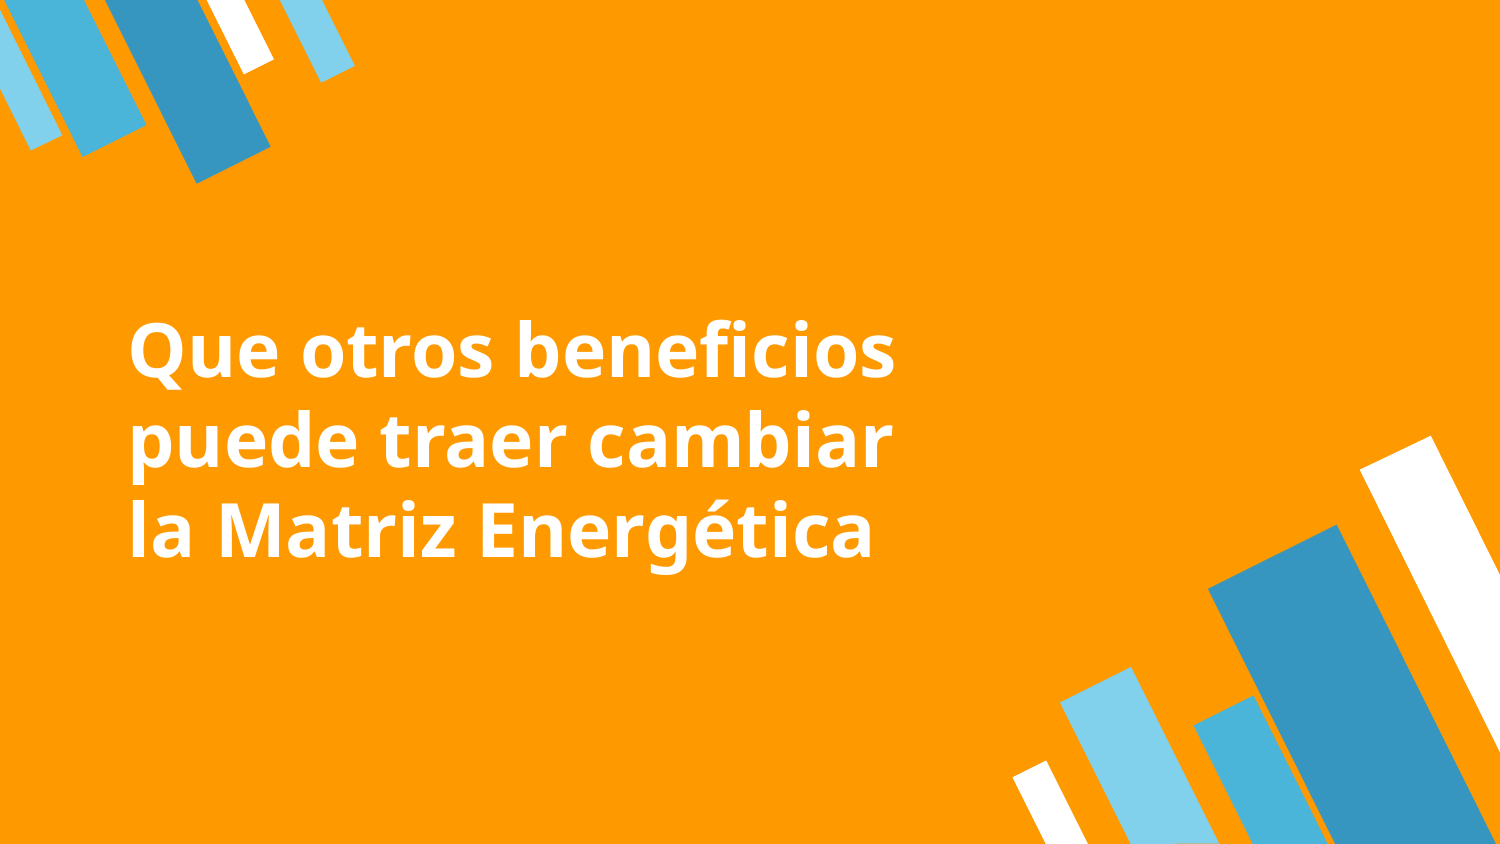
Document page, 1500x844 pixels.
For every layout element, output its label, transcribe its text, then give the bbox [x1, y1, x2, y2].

title Que otros beneficios puede traer cambiar la Matriz Energética [112, 397, 945, 588]
